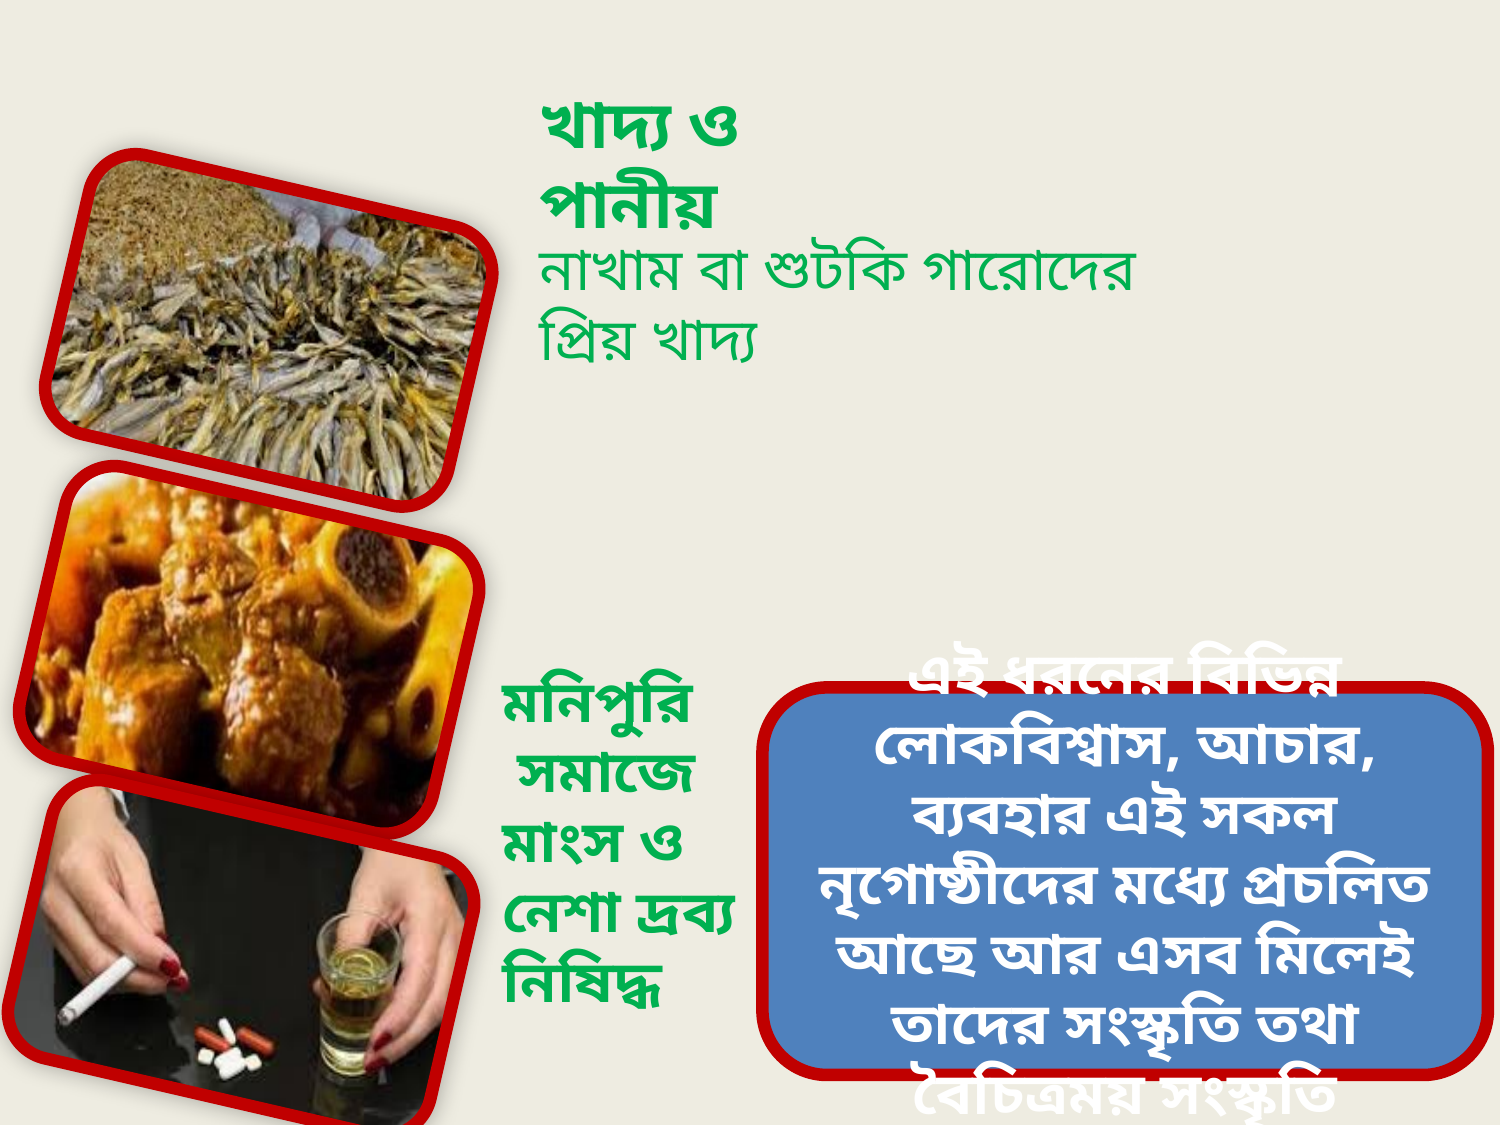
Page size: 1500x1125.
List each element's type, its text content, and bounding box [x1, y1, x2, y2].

text_box খাদ্য ও পানীয় [524, 74, 838, 224]
text_box মনিপুরি সমাজে মাংস ও নেশা দ্রব্য নিষিদ্ধ [487, 656, 800, 1022]
text_box এই ধরনের বিভিন্ন লোকবিশ্বাস, আচার, ব্যবহার এই সকল নৃগোষ্ঠীদের মধ্যে প্রচলিত আছে আর এসব মিলেই তাদের সংস্কৃতি তথা বৈচিত্রময় সংস্কৃতি [760, 685, 1490, 1078]
text_box নাখাম বা শুটকি গারোদের প্রিয় খাদ্য [524, 224, 1200, 380]
picture [15, 161, 485, 1125]
